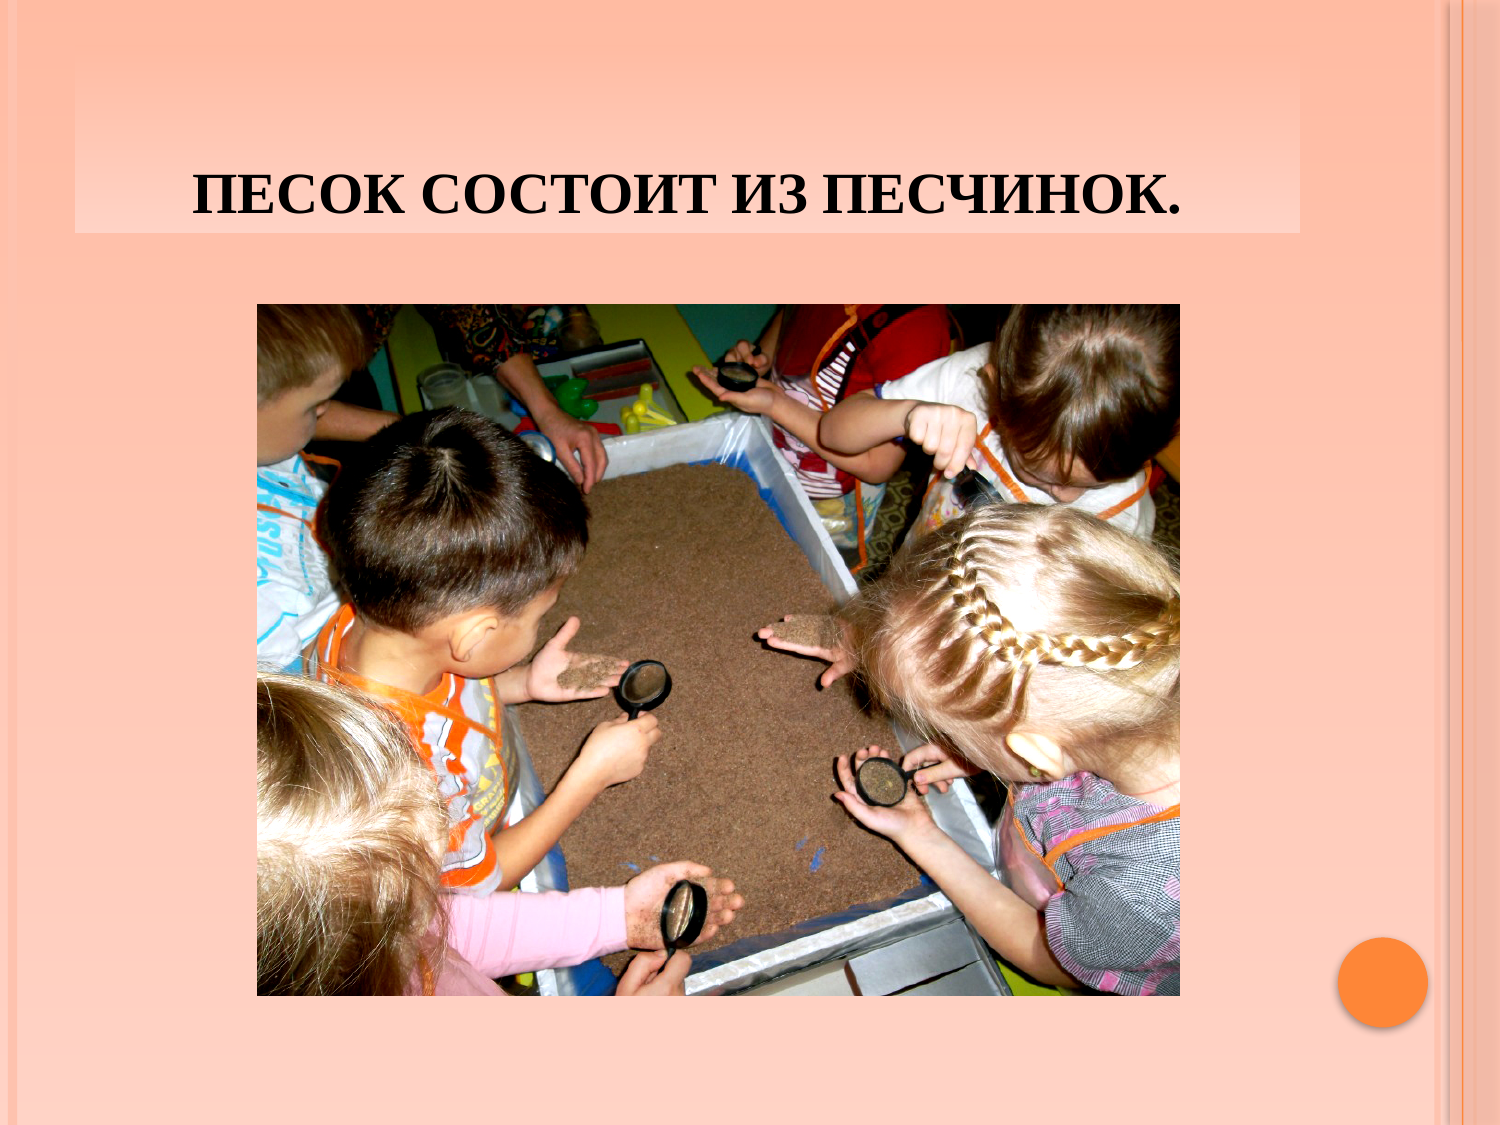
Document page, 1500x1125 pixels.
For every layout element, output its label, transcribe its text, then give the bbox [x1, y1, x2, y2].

title Песок состоит из песчинок. [75, 45, 1300, 233]
picture [257, 304, 1181, 997]
